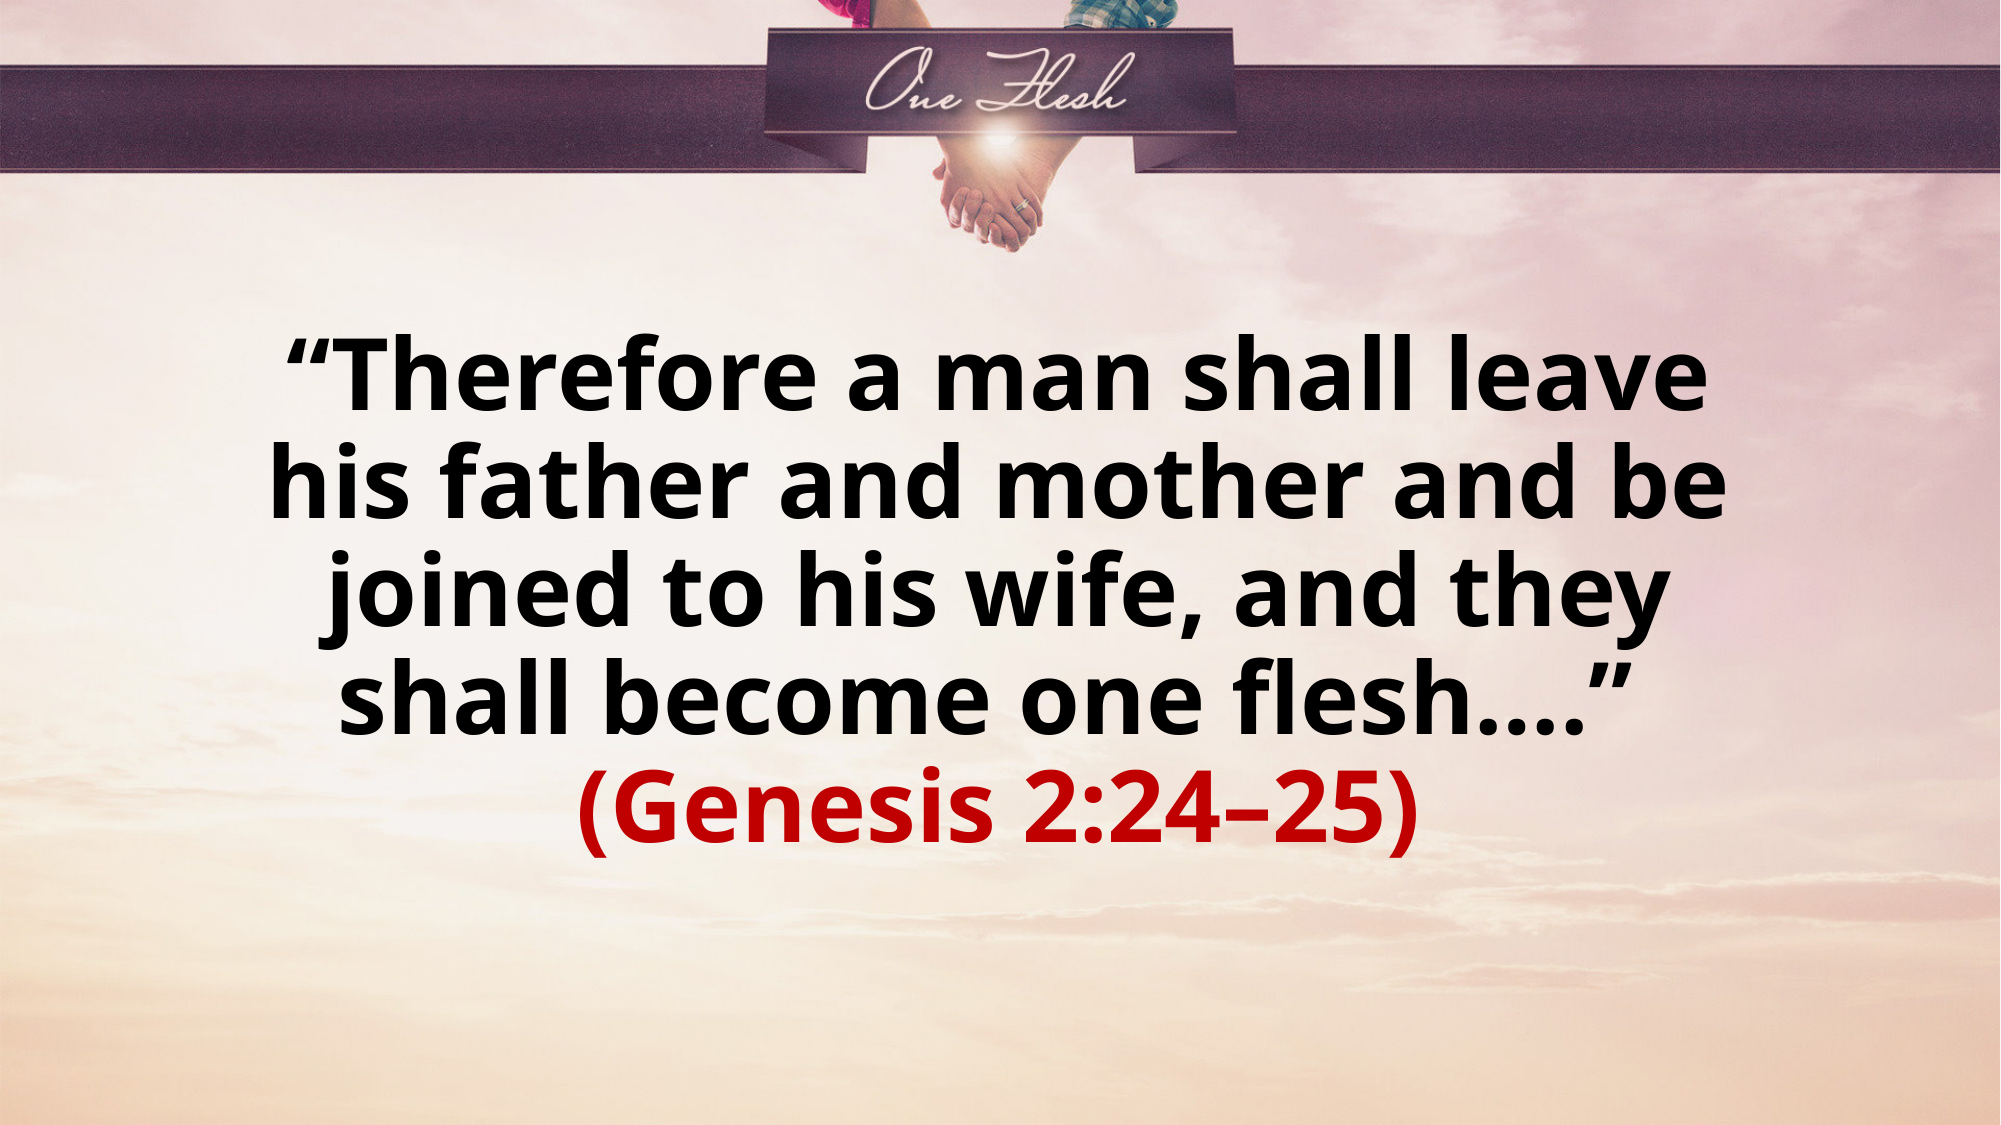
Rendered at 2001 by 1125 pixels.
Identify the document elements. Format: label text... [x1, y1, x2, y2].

title “Therefore a man shall leave his father and mother and be joined to his wife, and they shall become one flesh….” (Genesis 2:24–25) [195, 328, 1803, 861]
picture [0, 0, 2001, 1125]
